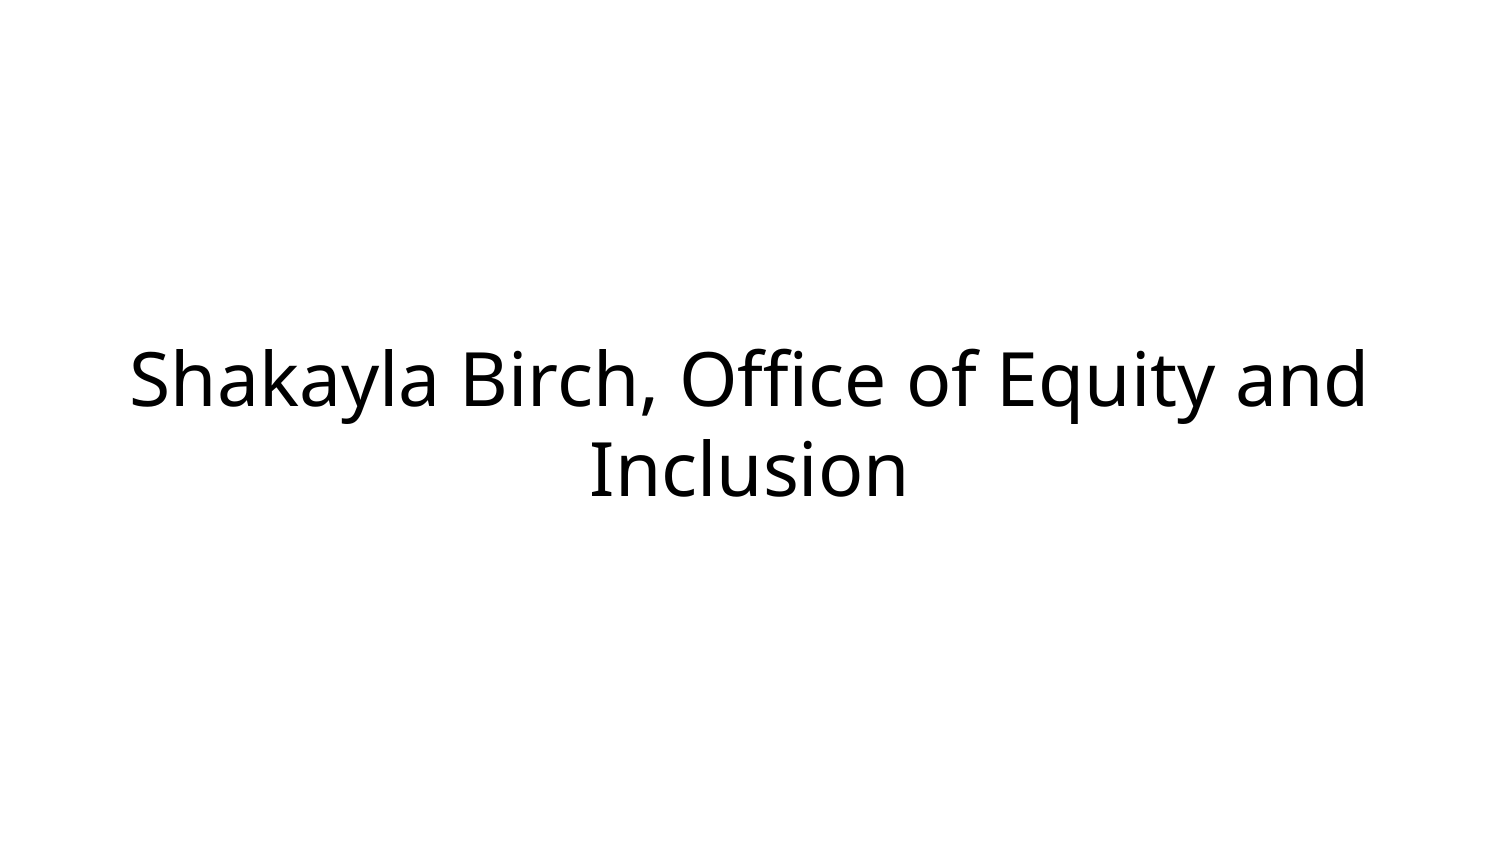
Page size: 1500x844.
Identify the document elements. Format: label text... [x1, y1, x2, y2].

title Shakayla Birch, Office of Equity and Inclusion [51, 352, 1449, 491]
